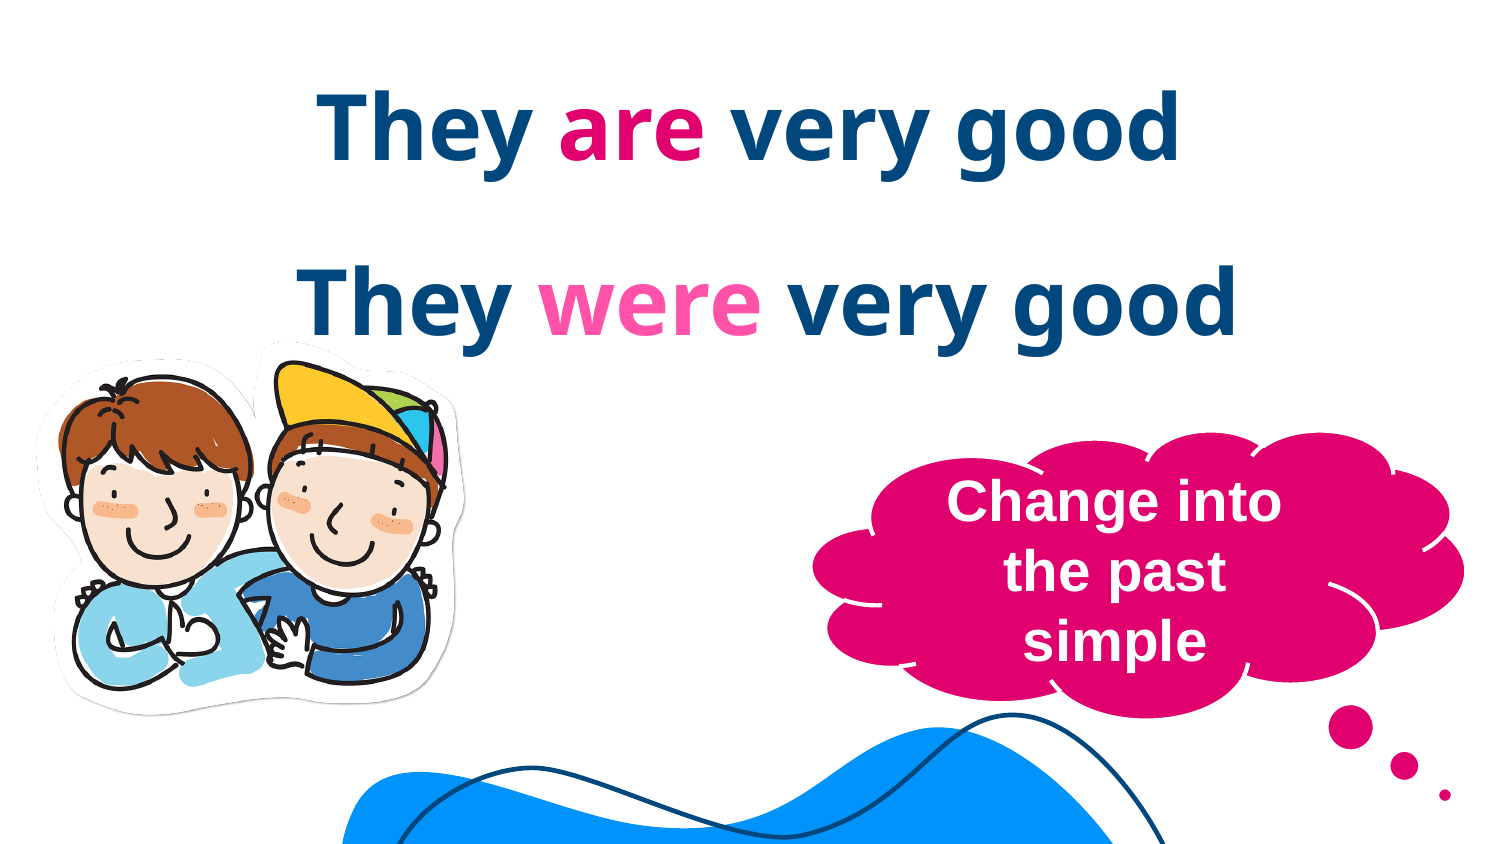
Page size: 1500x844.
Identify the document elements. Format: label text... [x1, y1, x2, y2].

text_box They were very good [207, 254, 1330, 344]
picture [33, 339, 469, 720]
text_box Change into the past simple [1324, 701, 1377, 754]
title They are very good [188, 79, 1311, 169]
text_box Change into the past simple [808, 428, 1469, 723]
text_box Change into the past simple [1386, 747, 1423, 785]
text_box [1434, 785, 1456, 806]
